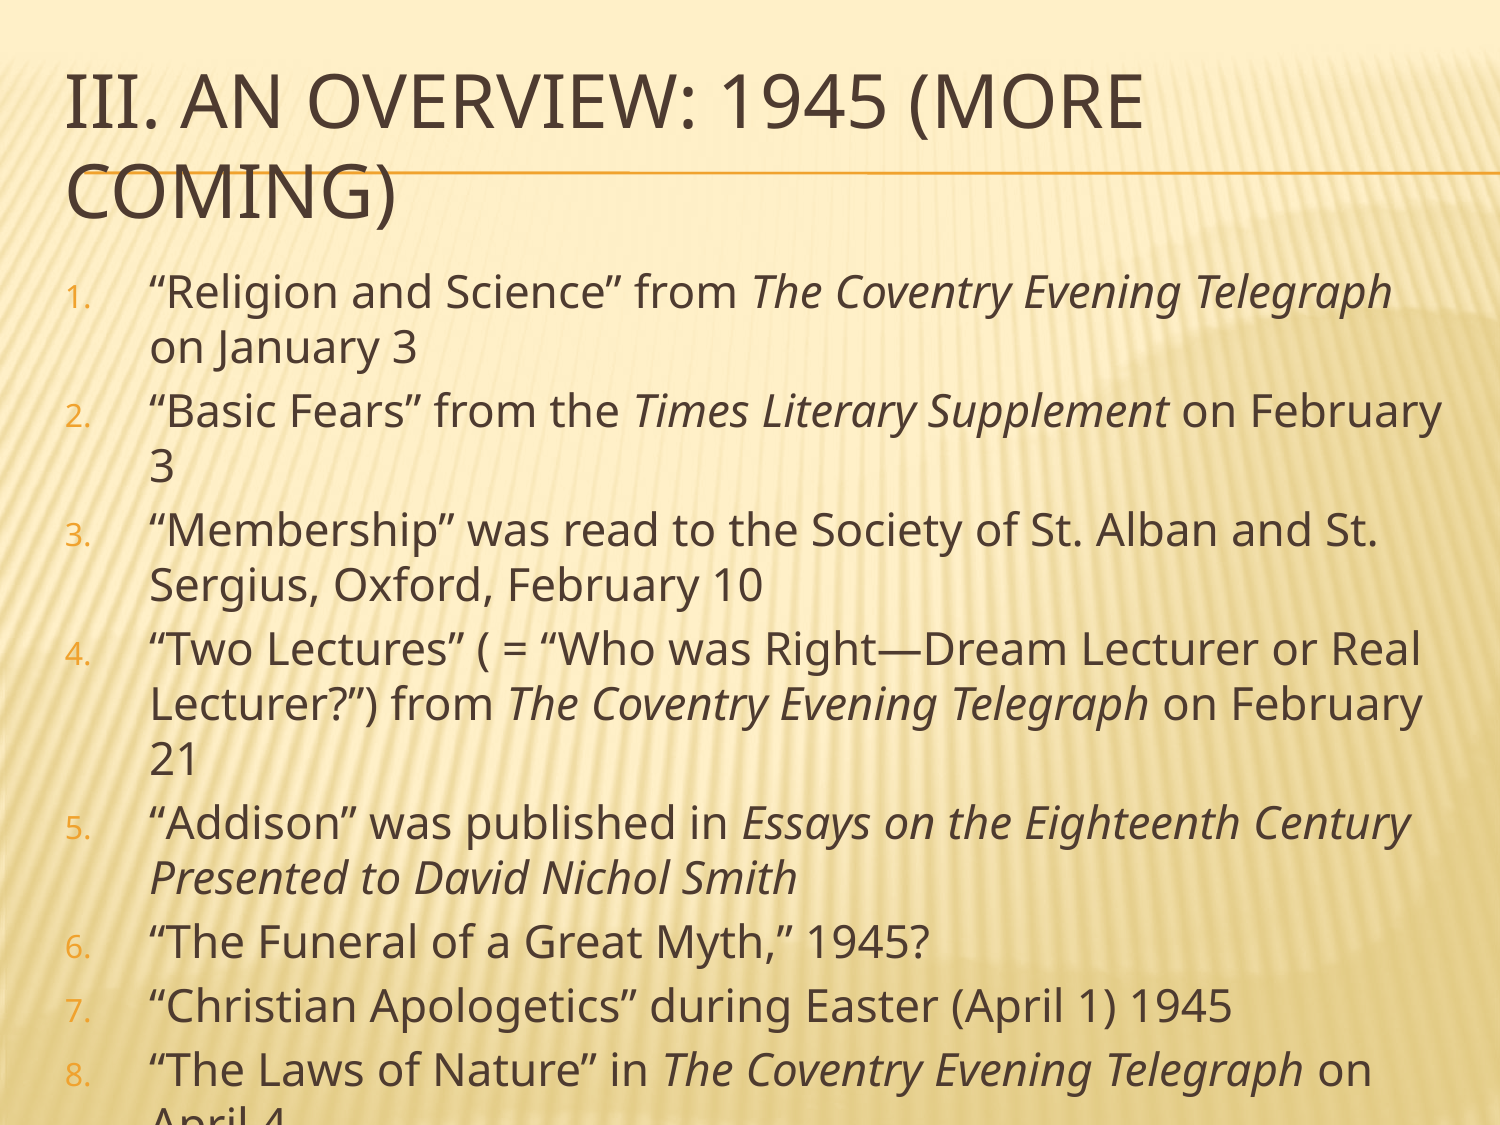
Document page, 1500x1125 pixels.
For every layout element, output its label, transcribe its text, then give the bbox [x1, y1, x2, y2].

list “Religion and Science” from The Coventry Evening Telegraph on January 3 “Basic Fears” from the Times Literary Supplement on February 3 “Membership” was read to the Society of St. Alban and St. Sergius, Oxford, February 10 “Two Lectures” ( = “Who was Right—Dream Lecturer or Real Lecturer?”) from The Coventry Evening Telegraph on February 21 “Addison” was published in Essays on the Eighteenth Century Presented to David Nichol Smith “The Funeral of a Great Myth,” 1945? “Christian Apologetics” during Easter (April 1) 1945 “The Laws of Nature” in The Coventry Evening Telegraph on April 4 [50, 254, 1475, 998]
title III. An overview: 1945 (more coming) [50, 75, 1475, 213]
